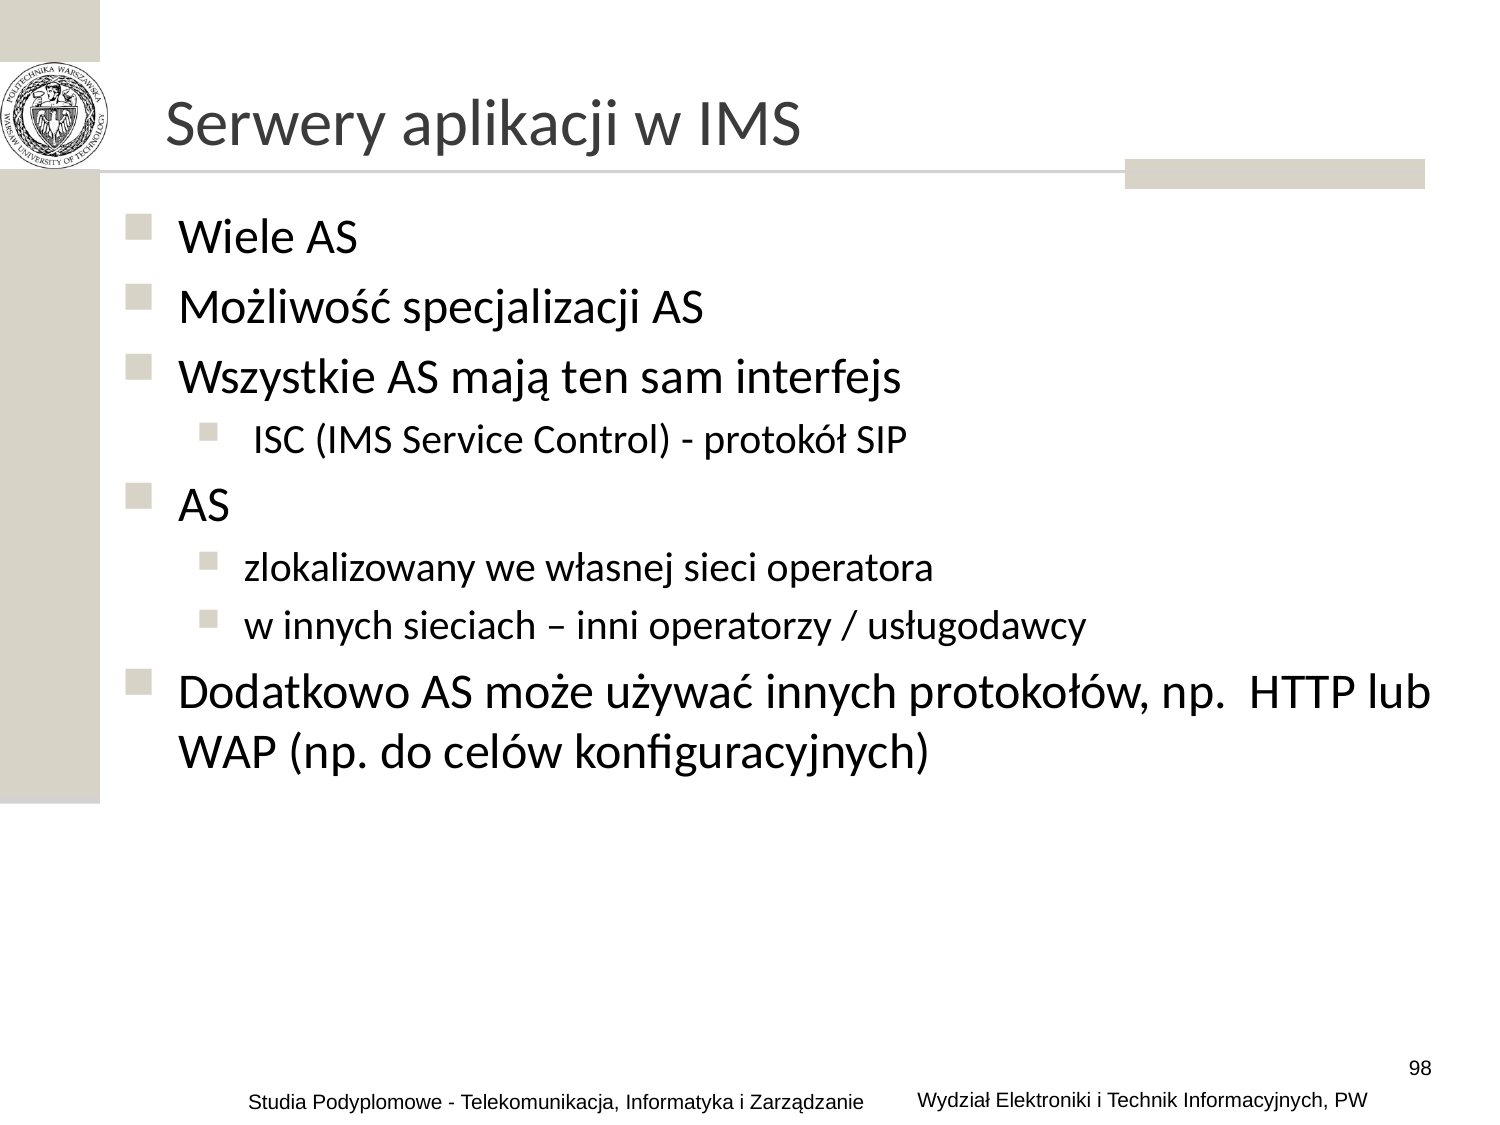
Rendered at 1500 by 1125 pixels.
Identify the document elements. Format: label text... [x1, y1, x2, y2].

picture [0, 62, 108, 169]
list Wiele AS Możliwość specjalizacji AS Wszystkie AS mają ten sam interfejs ISC (IMS Service Control) - protokół SIP AS zlokalizowany we własnej sieci operatora w innych sieciach – inni operatorzy / usługodawcy Dodatkowo AS może używać innych protokołów, np. HTTP lub WAP (np. do celów konfiguracyjnych) [106, 195, 1451, 1048]
slide_number 98 [1373, 1048, 1448, 1123]
footer Wydział Elektroniki i Technik Informacyjnych, PW [898, 1079, 1373, 1123]
title Serwery aplikacji w IMS [149, 41, 1426, 195]
slide_number Studia Podyplomowe - Telekomunikacja, Informatyka i Zarządzanie [232, 1080, 896, 1123]
